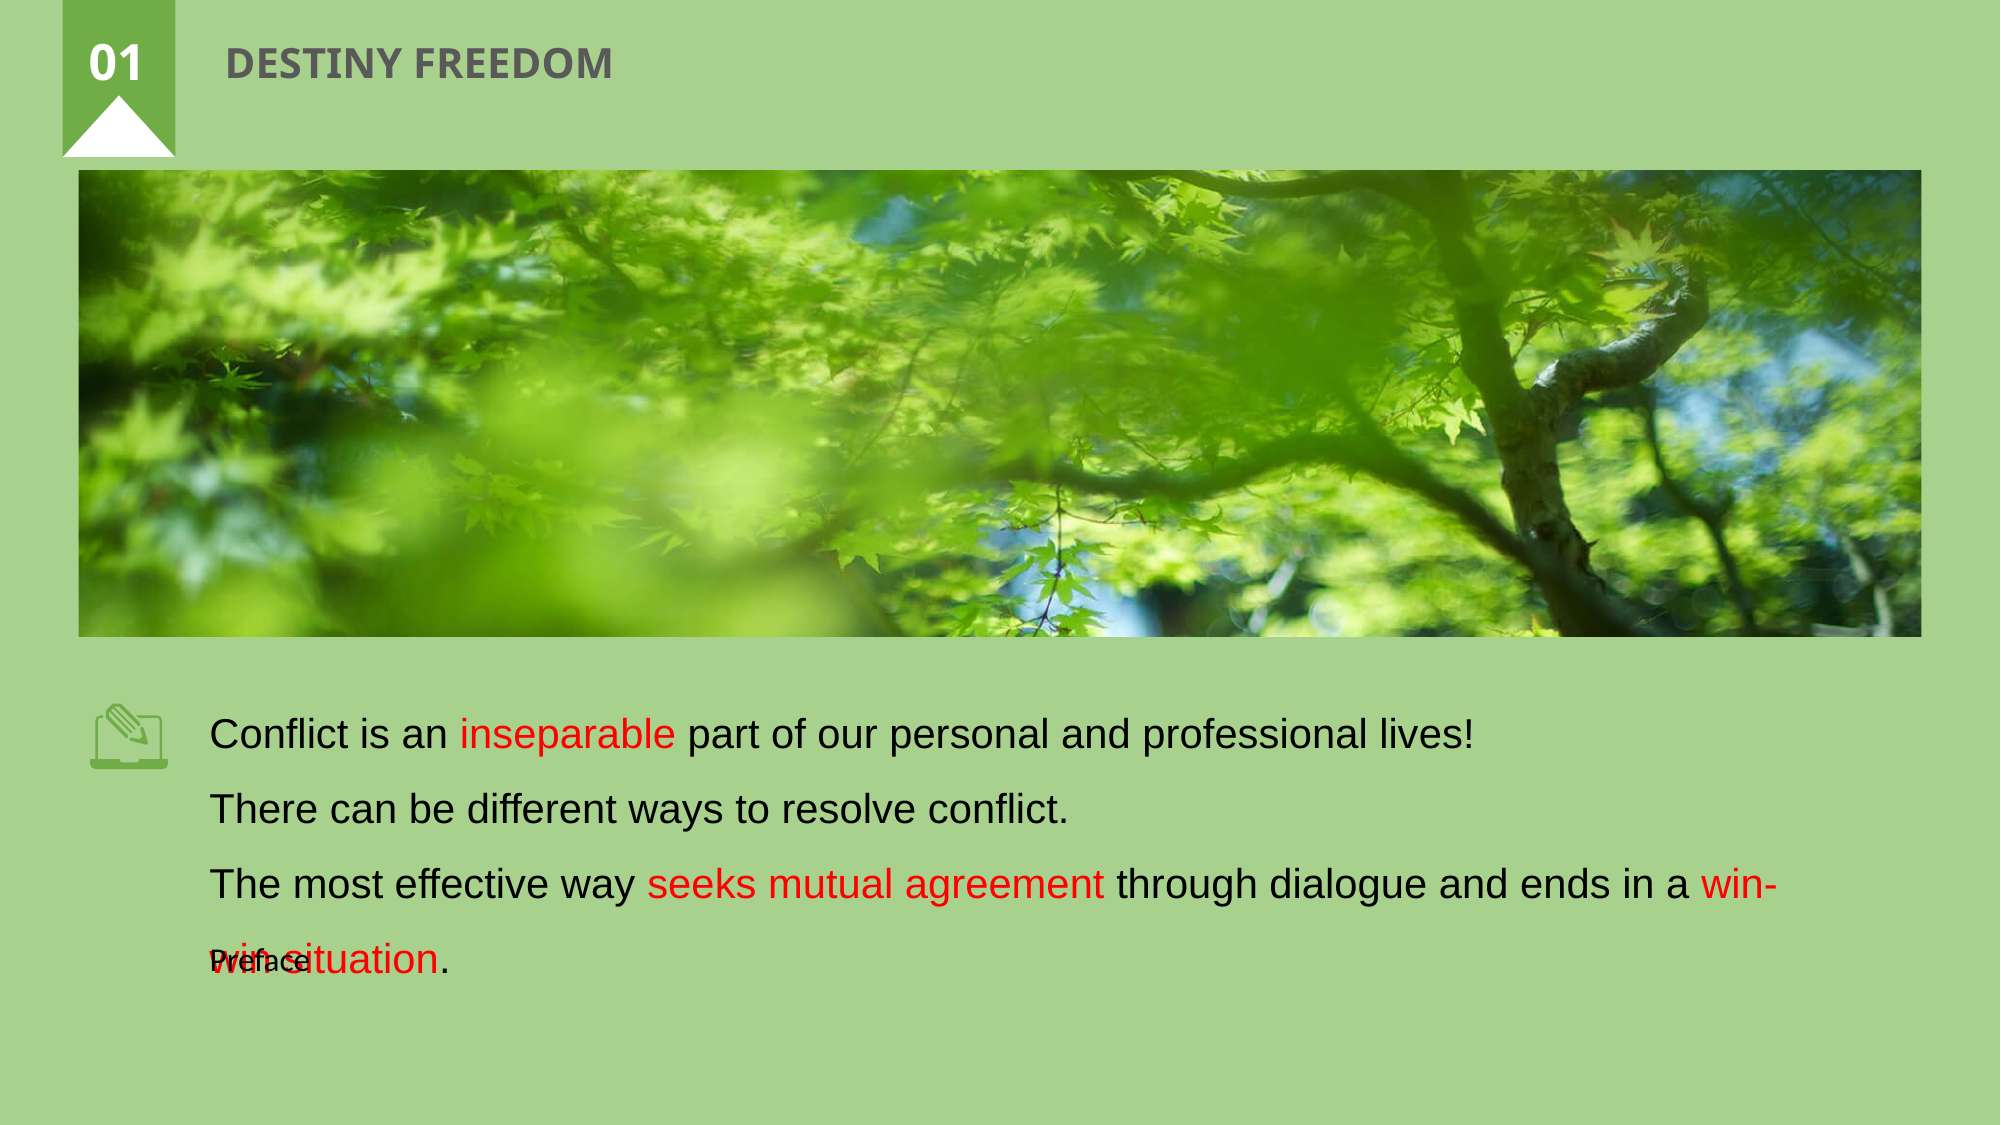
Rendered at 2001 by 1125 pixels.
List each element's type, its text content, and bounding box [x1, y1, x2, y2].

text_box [90, 703, 168, 769]
text_box Preface [194, 930, 548, 986]
text_box Conflict is an inseparable part of our personal and professional lives! There can be different ways to resolve conflict. The most effective way seeks mutual agreement through dialogue and ends in a win-win situation. [194, 674, 1821, 990]
picture [78, 170, 1922, 637]
text_box DESTINY FREEDOM [209, 29, 677, 95]
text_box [60, 0, 176, 158]
